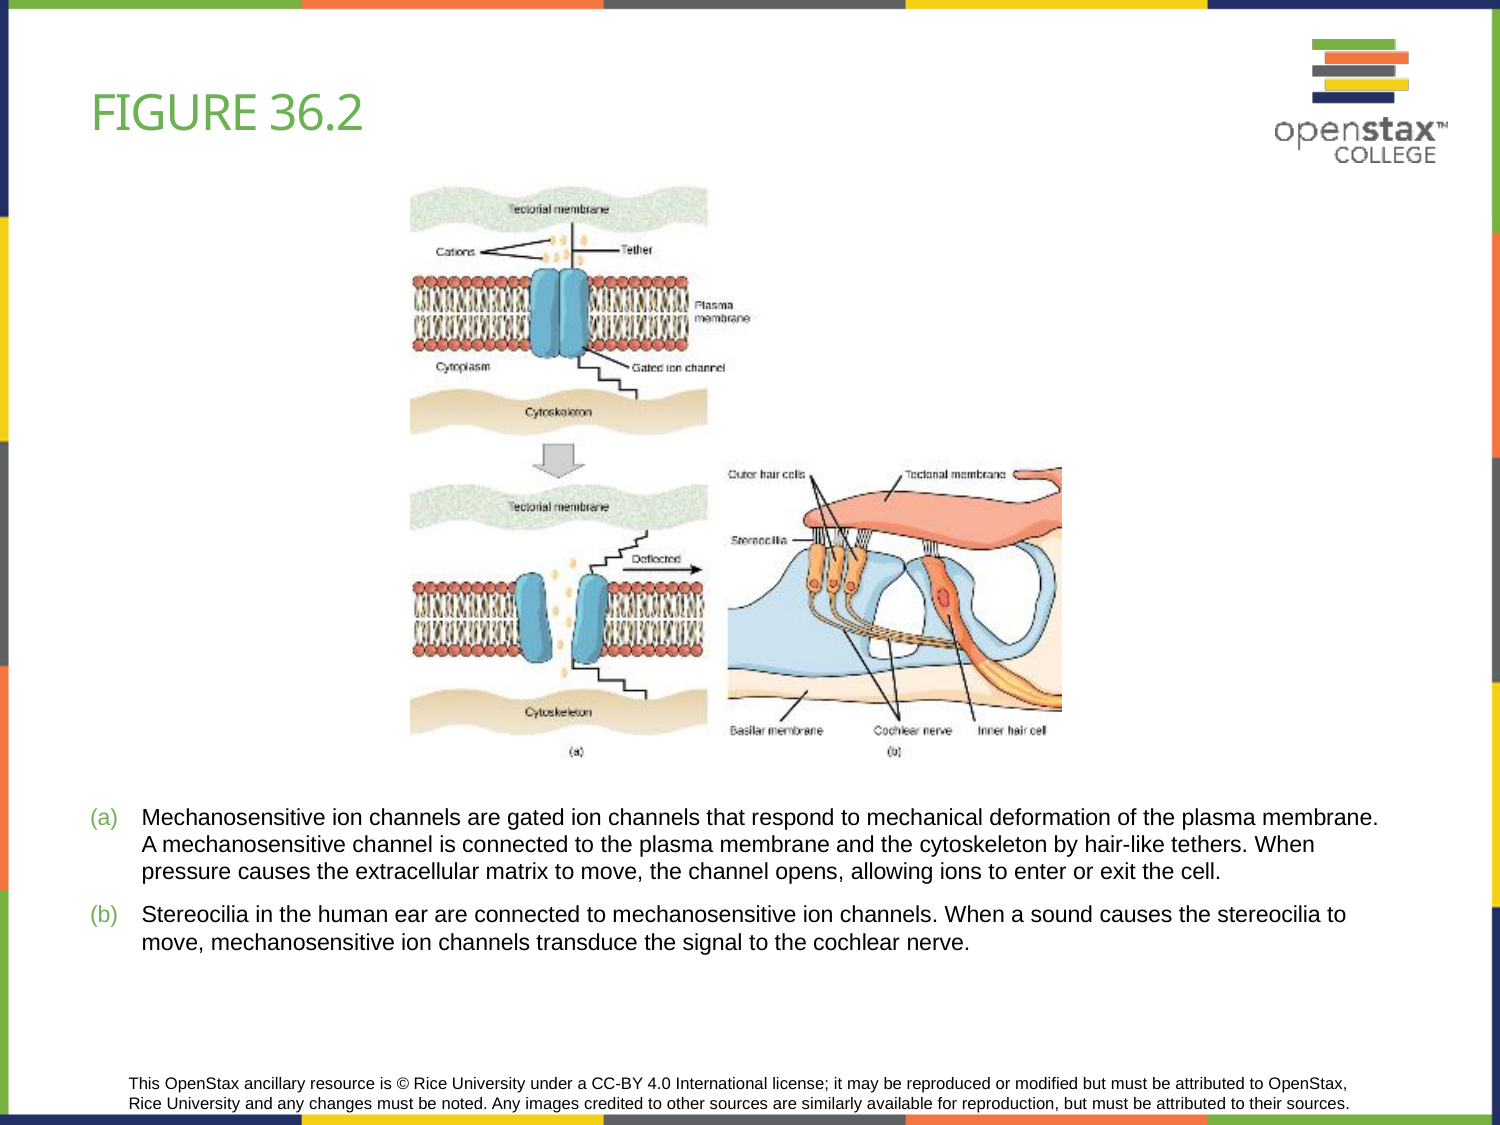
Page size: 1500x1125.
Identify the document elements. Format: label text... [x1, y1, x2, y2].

footer This OpenStax ancillary resource is © Rice University under a CC-BY 4.0 International license; it may be reproduced or modified but must be attributed to OpenStax, Rice University and any changes must be noted. Any images credited to other sources are similarly available for reproduction, but must be attributed to their sources. [113, 1065, 1398, 1112]
picture [0, 0, 1500, 1125]
list Mechanosensitive ion channels are gated ion channels that respond to mechanical deformation of the plasma membrane. A mechanosensitive channel is connected to the plasma membrane and the cytoskeleton by hair-like tethers. When pressure causes the extracellular matrix to move, the channel opens, allowing ions to enter or exit the cell. Stereocilia in the human ear are connected to mechanosensitive ion channels. When a sound causes the stereocilia to move, mechanosensitive ion channels transduce the signal to the cochlear nerve. [75, 794, 1398, 986]
title Figure 36.2 [75, 39, 1274, 148]
